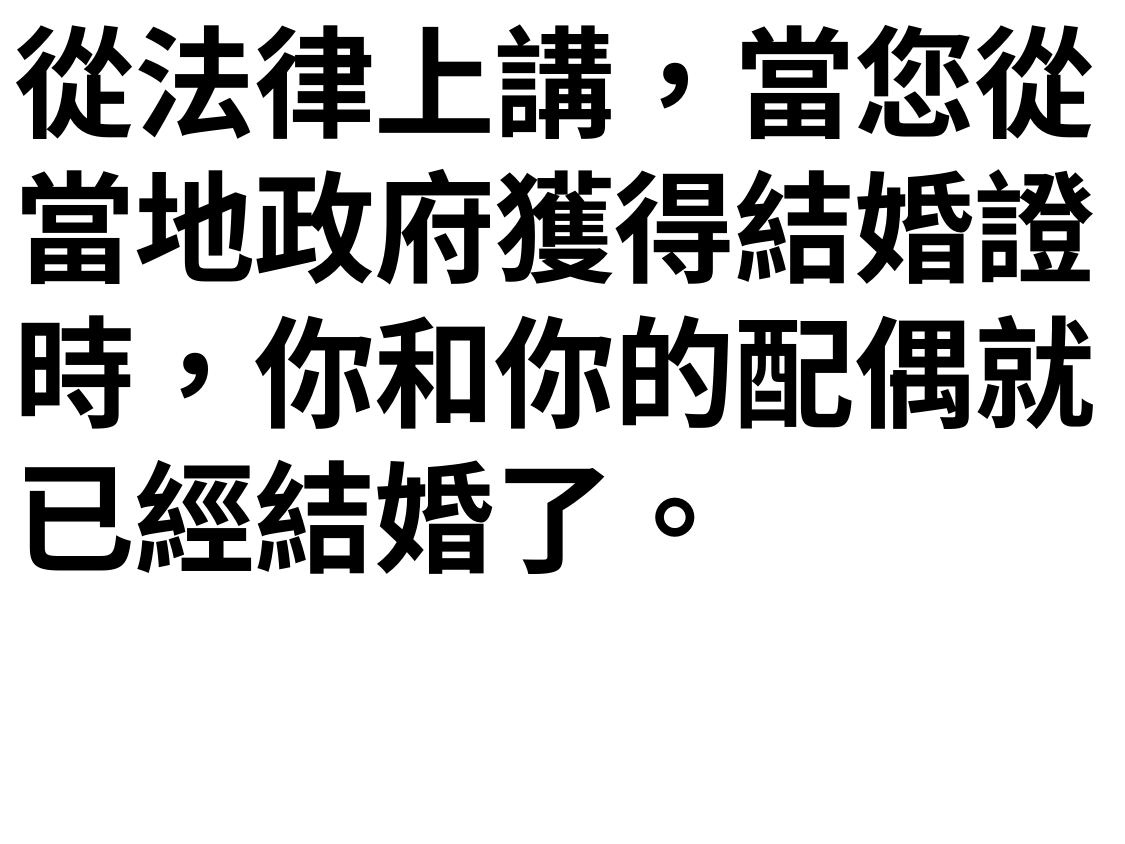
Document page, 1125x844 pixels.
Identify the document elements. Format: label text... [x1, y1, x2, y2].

text_box 從法律上講，當您從當地政府獲得結婚證時，你和你的配偶就已經結婚了。 [0, 0, 1125, 595]
